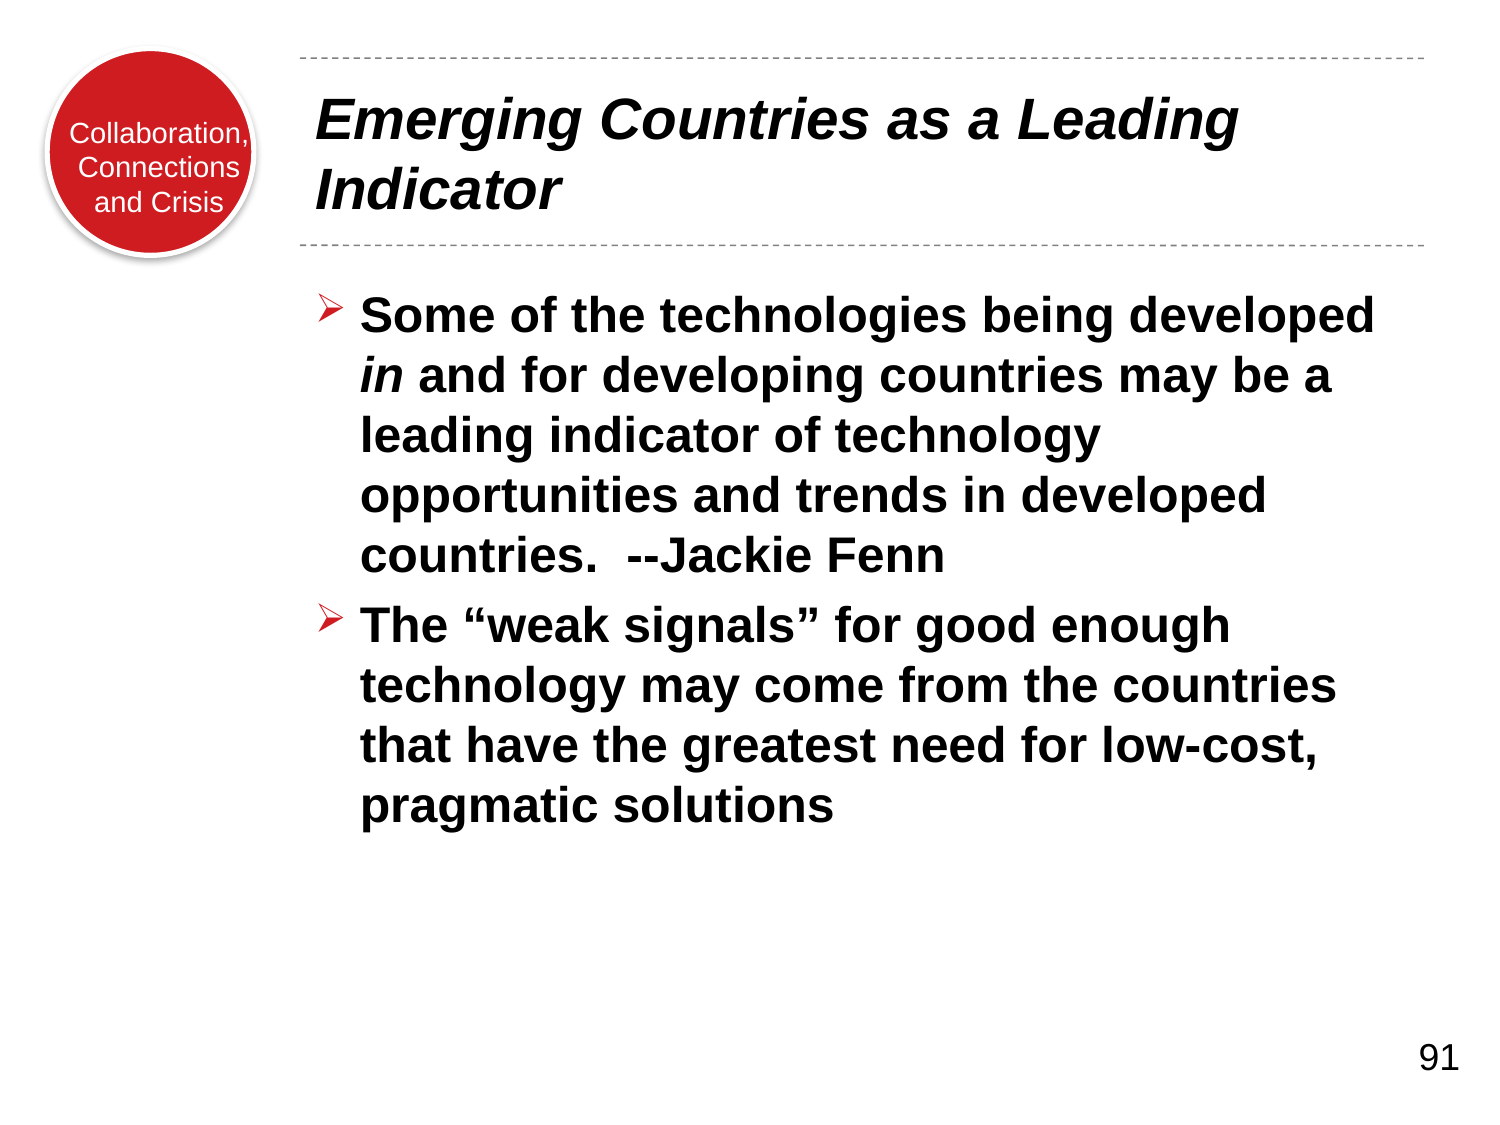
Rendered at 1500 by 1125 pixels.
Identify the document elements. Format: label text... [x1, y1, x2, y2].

list Some of the technologies being developed in and for developing countries may be a leading indicator of technology opportunities and trends in developed countries. --Jackie Fenn The “weak signals” for good enough technology may come from the countries that have the greatest need for low-cost, pragmatic solutions [299, 274, 1426, 1036]
title Emerging Countries as a Leading Indicator [299, 57, 1426, 246]
text_box 91 [1275, 1025, 1475, 1104]
